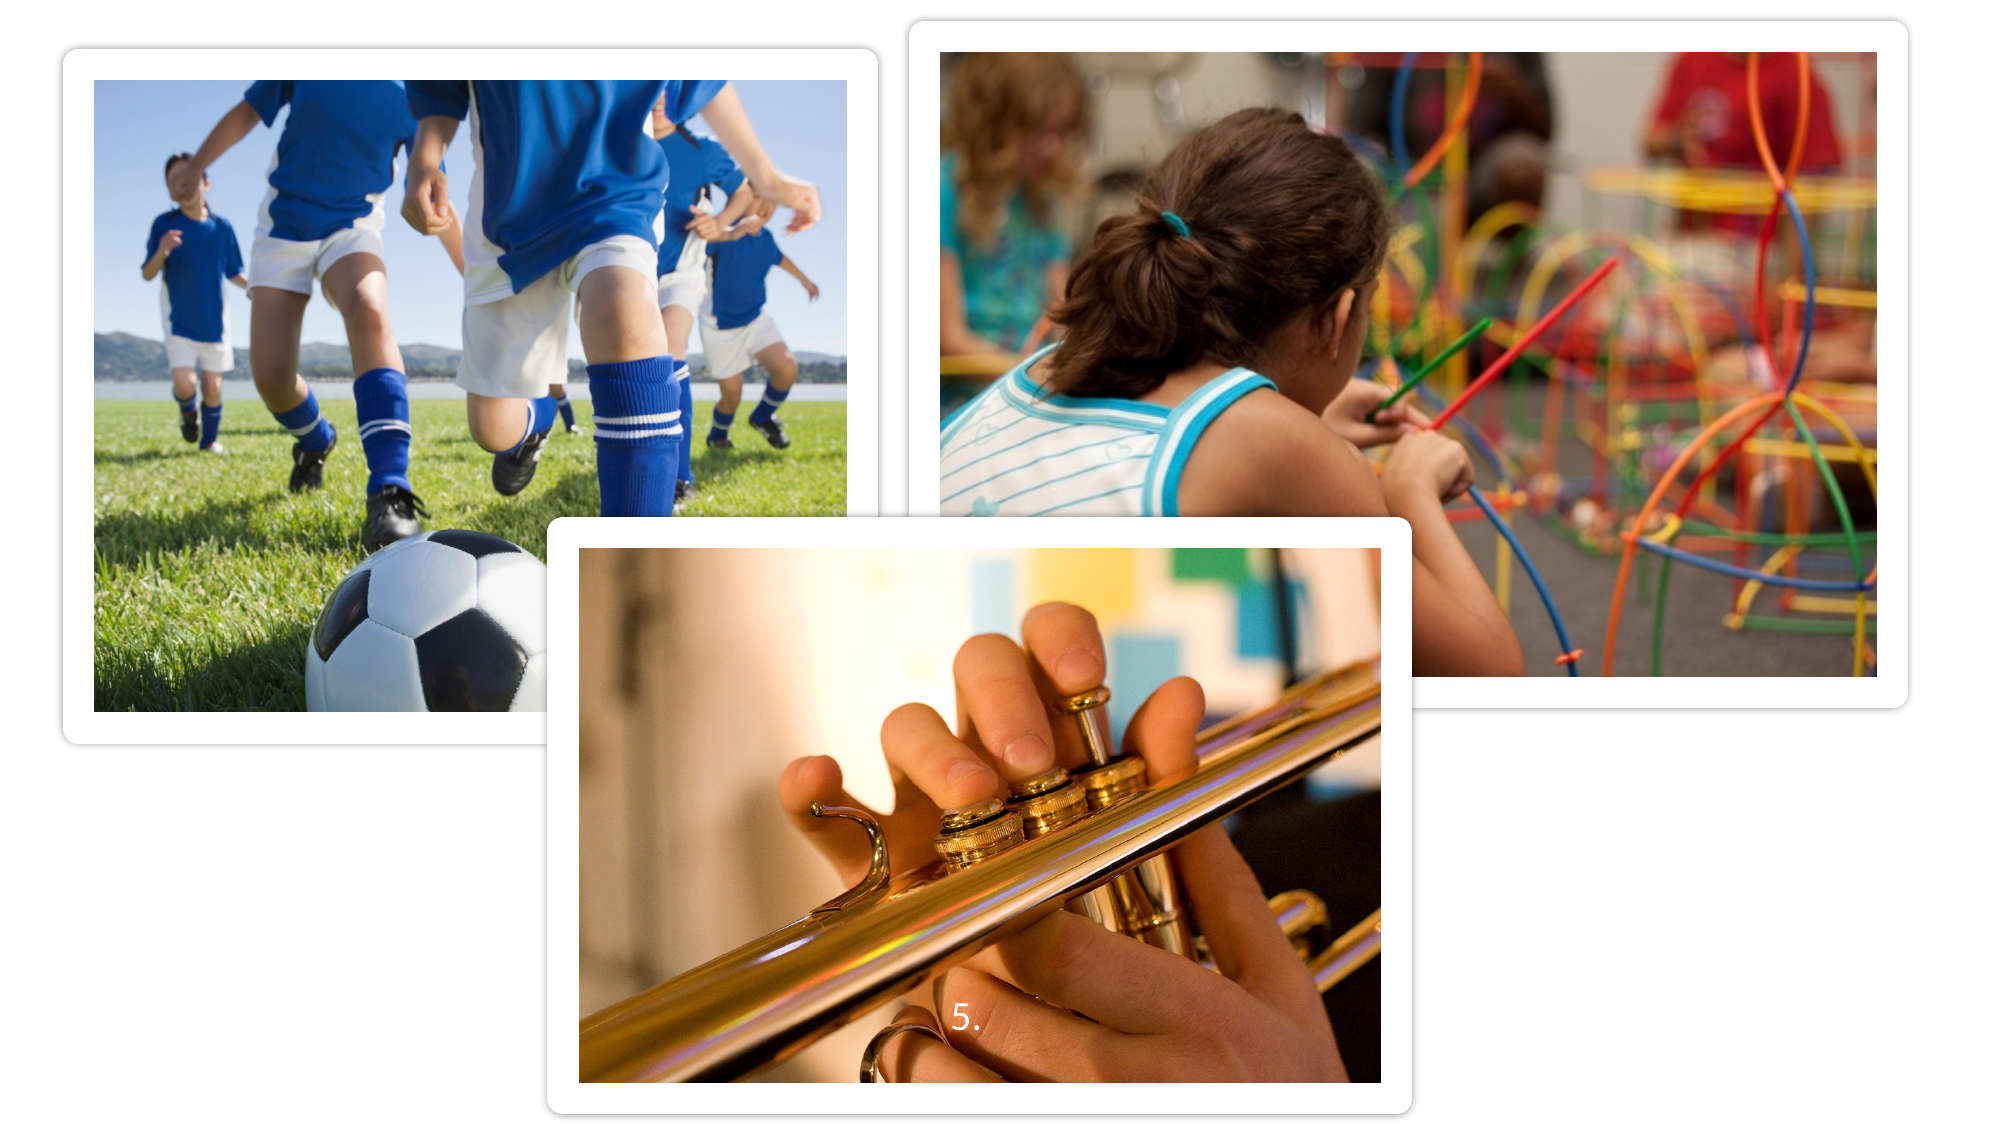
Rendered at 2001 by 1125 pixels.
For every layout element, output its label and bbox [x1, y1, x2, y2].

picture [94, 51, 1878, 1083]
